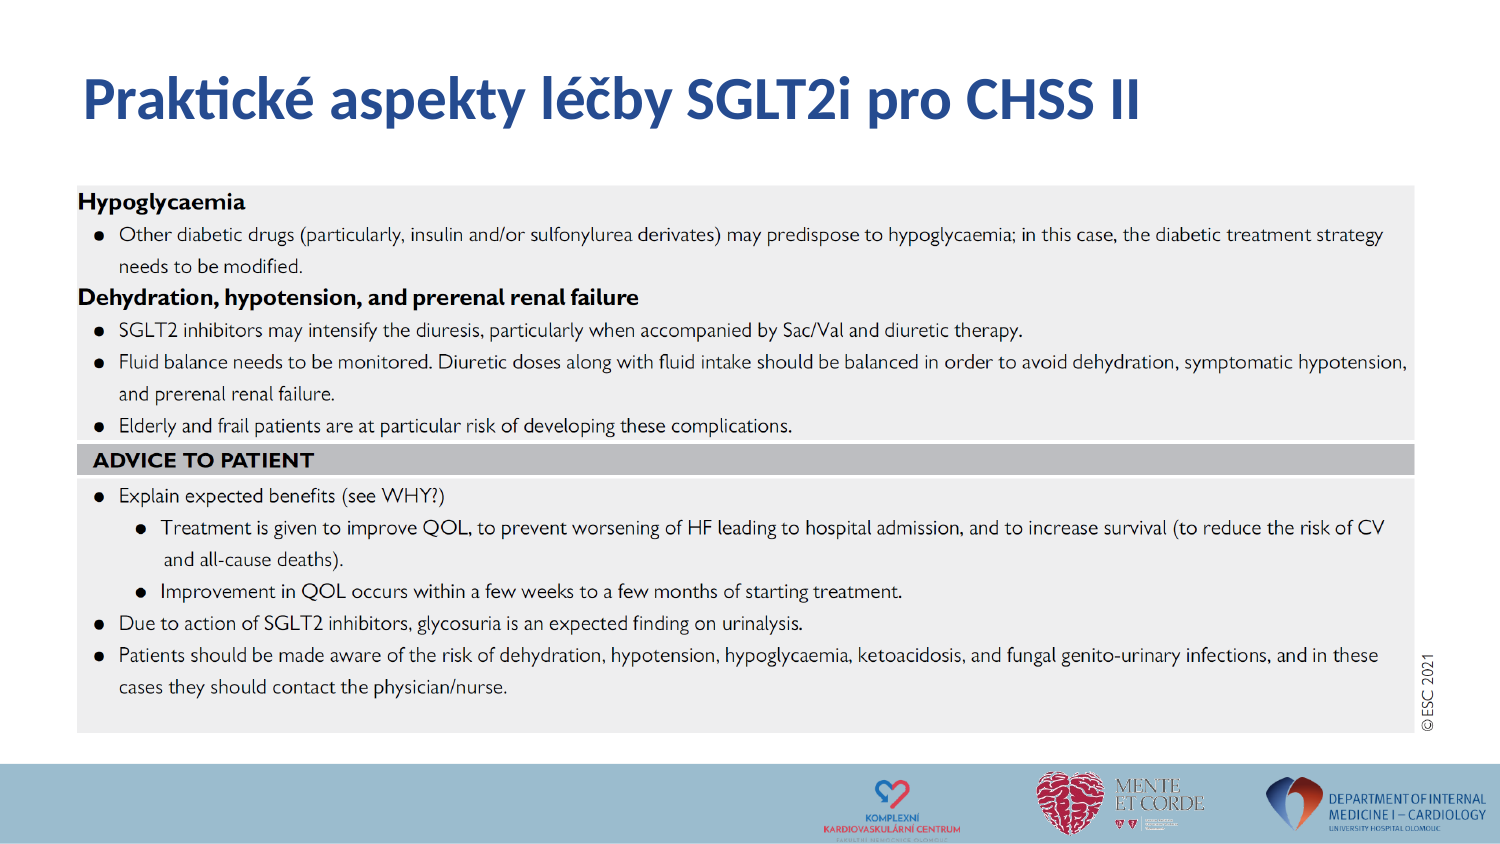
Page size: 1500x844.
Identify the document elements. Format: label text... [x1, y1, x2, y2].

title Praktické aspekty léčby SGLT2i pro CHSS II [75, 61, 1434, 137]
picture [824, 779, 960, 842]
picture [1024, 763, 1215, 844]
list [74, 183, 1434, 735]
picture [1266, 777, 1486, 831]
